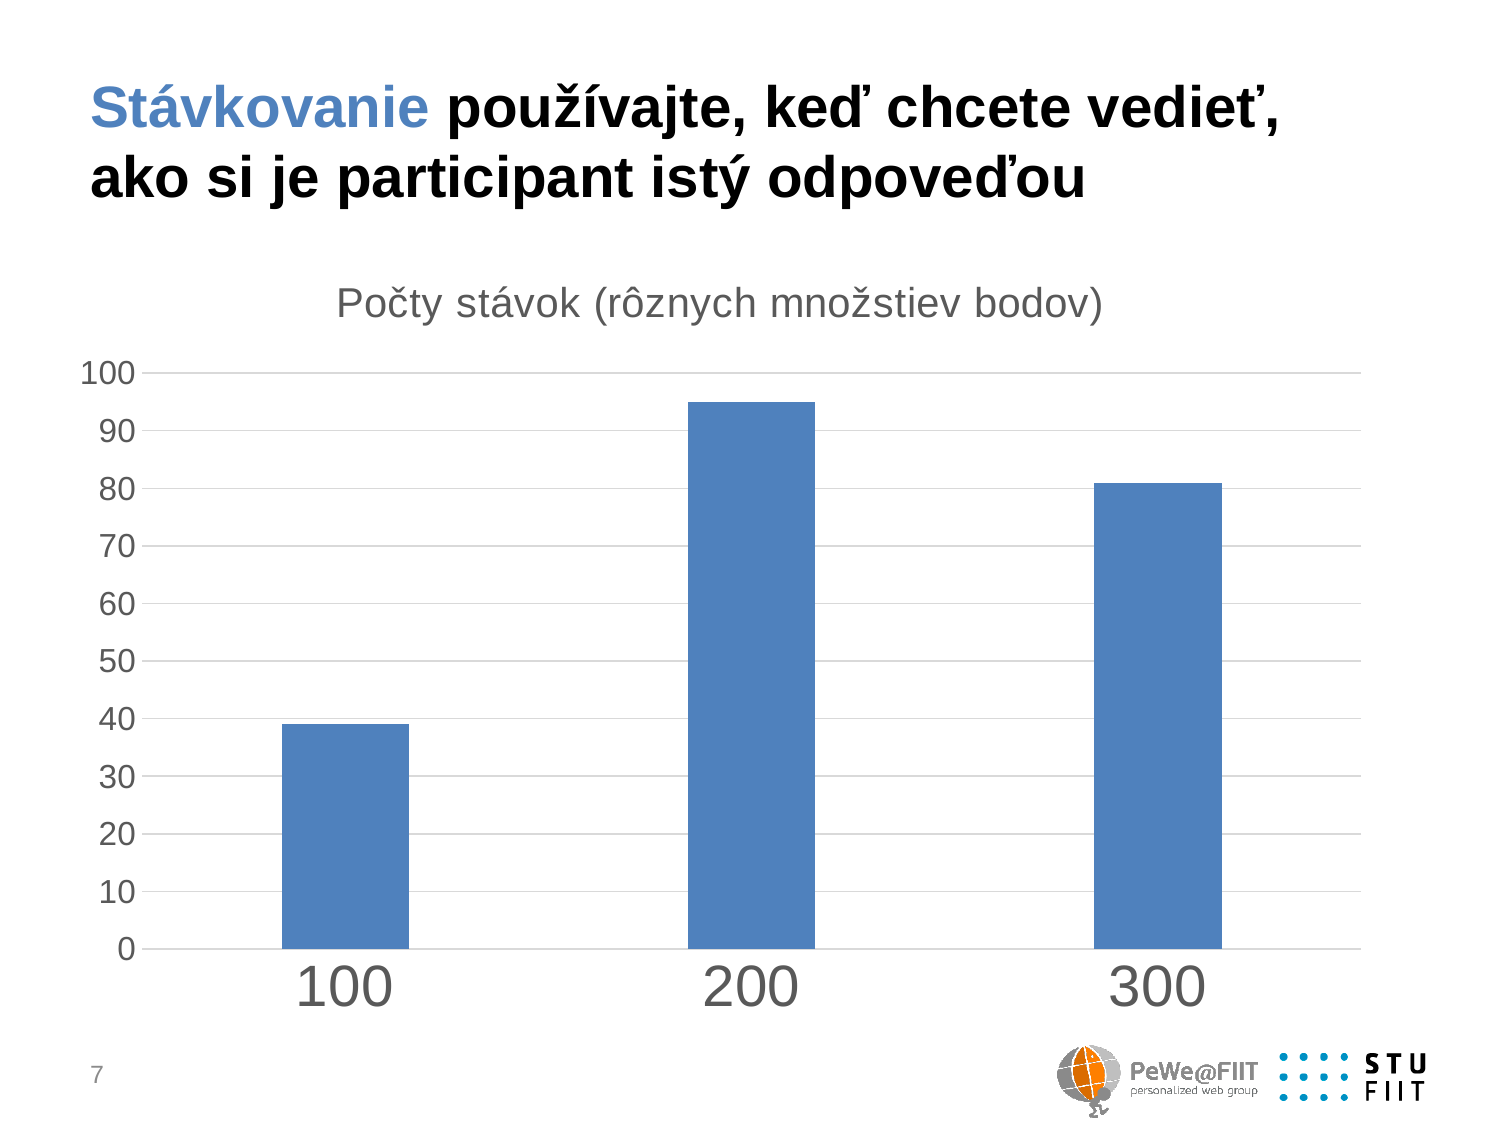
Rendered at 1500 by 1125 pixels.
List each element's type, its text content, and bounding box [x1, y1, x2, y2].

slide_number 7 [75, 1044, 425, 1104]
chart [52, 243, 1389, 1036]
picture [1269, 1045, 1436, 1118]
picture [1057, 1045, 1258, 1118]
title Stávkovanie používajte, keď chcete vedieť, ako si je participant istý odpoveďou [75, 45, 1425, 233]
